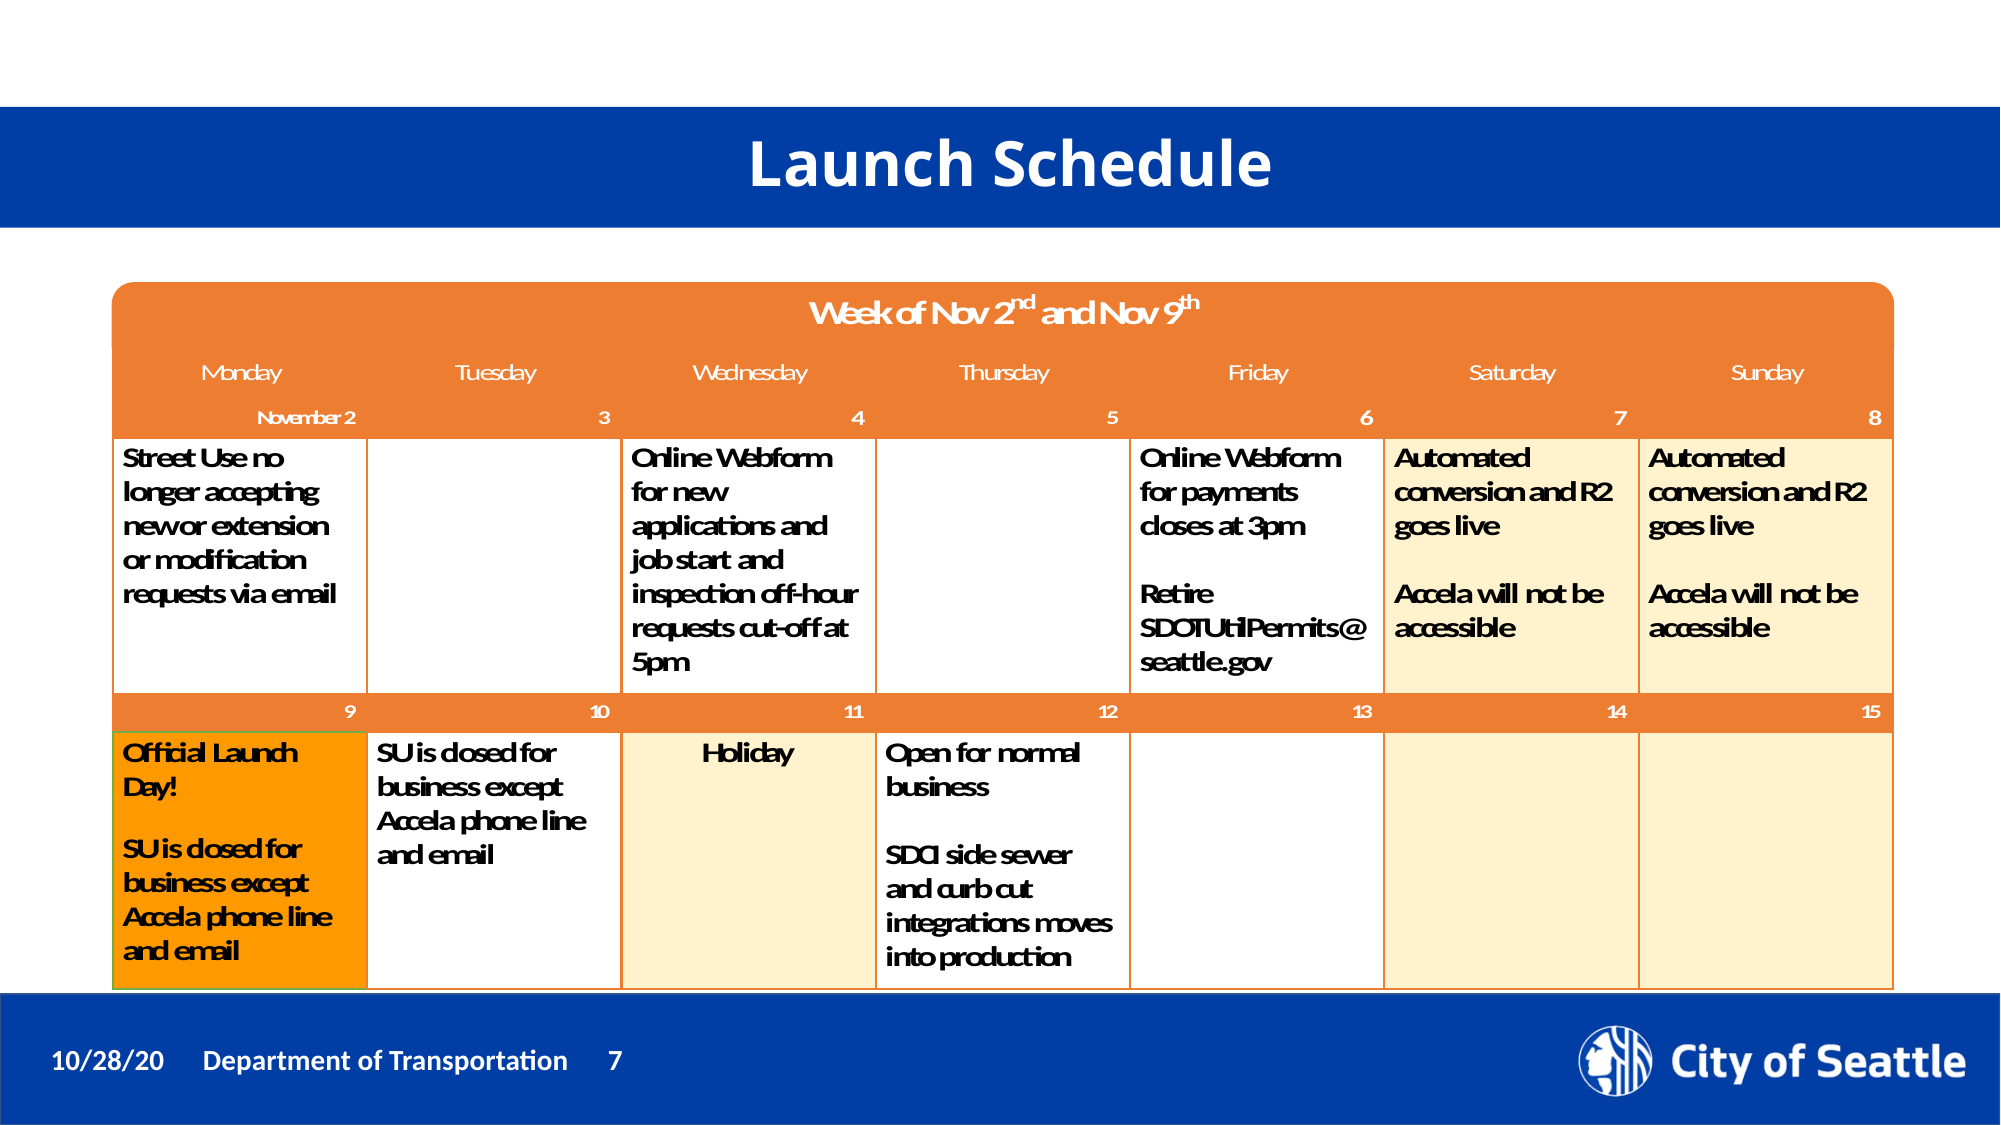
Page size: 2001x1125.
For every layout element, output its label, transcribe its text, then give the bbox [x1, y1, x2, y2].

picture [1544, 993, 2000, 1125]
text_box [0, 106, 2000, 229]
picture [105, 279, 1895, 991]
title Launch Schedule [91, 105, 1931, 228]
